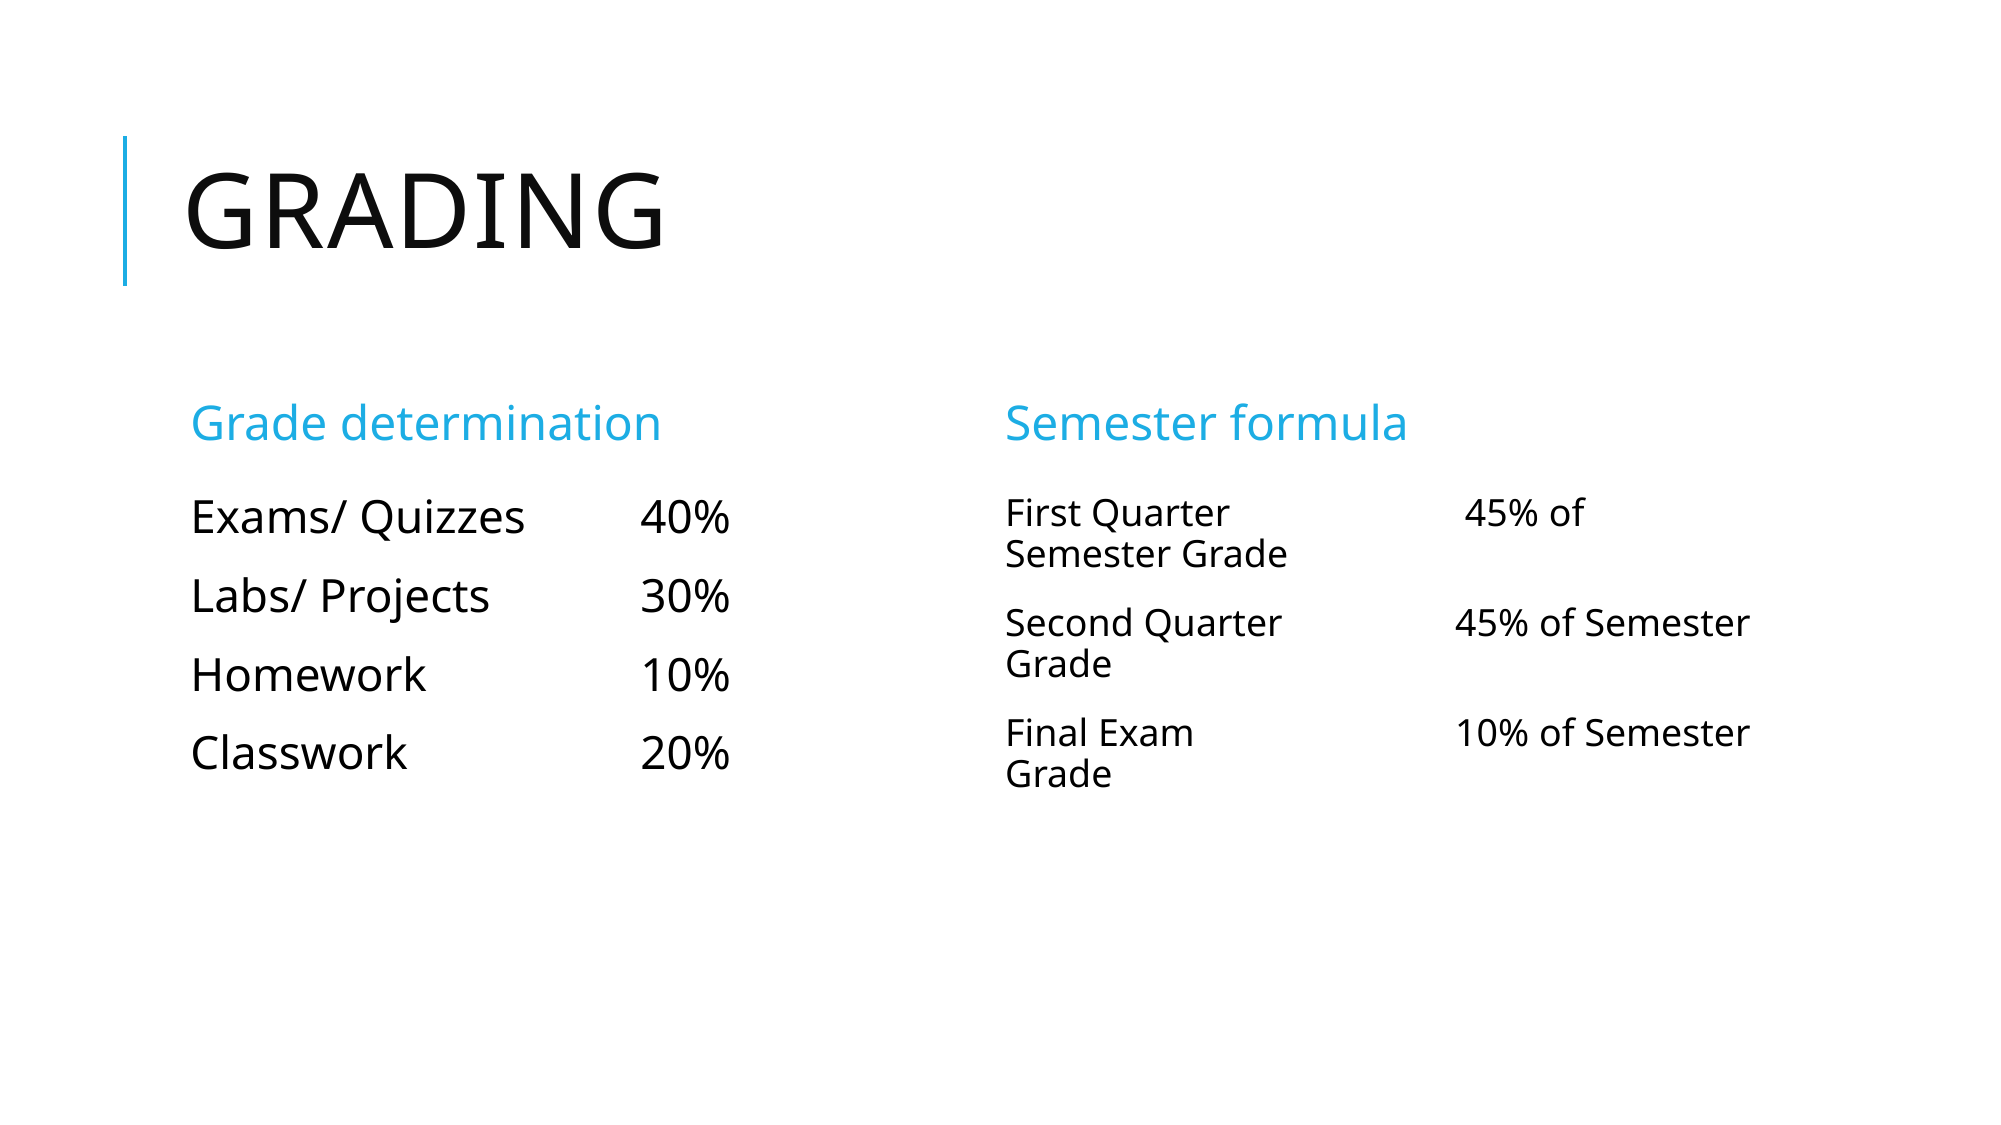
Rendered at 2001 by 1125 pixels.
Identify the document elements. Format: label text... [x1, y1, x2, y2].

title Grading [168, 96, 1763, 342]
list Exams/ Quizzes 40% Labs/ Projects 30% Homework 10% Classwork 20% [168, 486, 948, 1035]
list Semester formula [982, 357, 1763, 486]
list First Quarter 45% of Semester Grade Second Quarter 45% of Semester Grade Final Exam 10% of Semester Grade [982, 486, 1763, 1035]
list Grade determination [168, 357, 948, 486]
